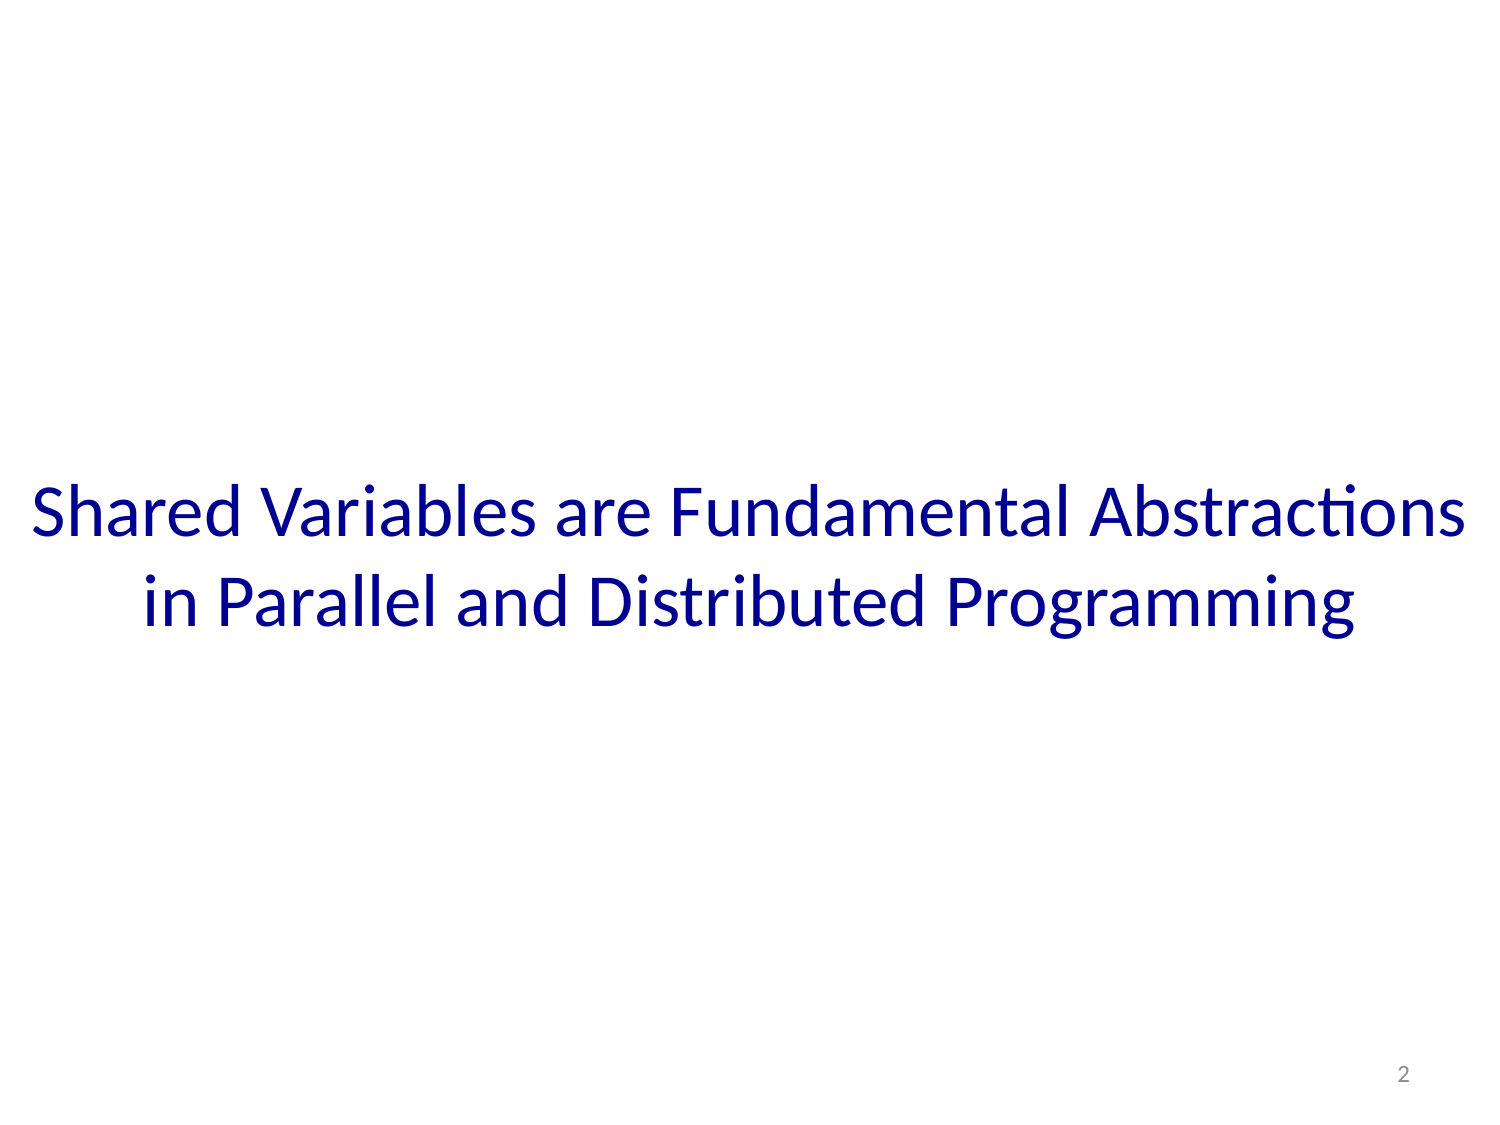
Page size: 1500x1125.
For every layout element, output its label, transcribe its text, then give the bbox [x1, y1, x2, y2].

title Shared Variables are Fundamental Abstractions in Parallel and Distributed Programming [0, 457, 1500, 646]
slide_number 2 [1074, 1042, 1425, 1103]
